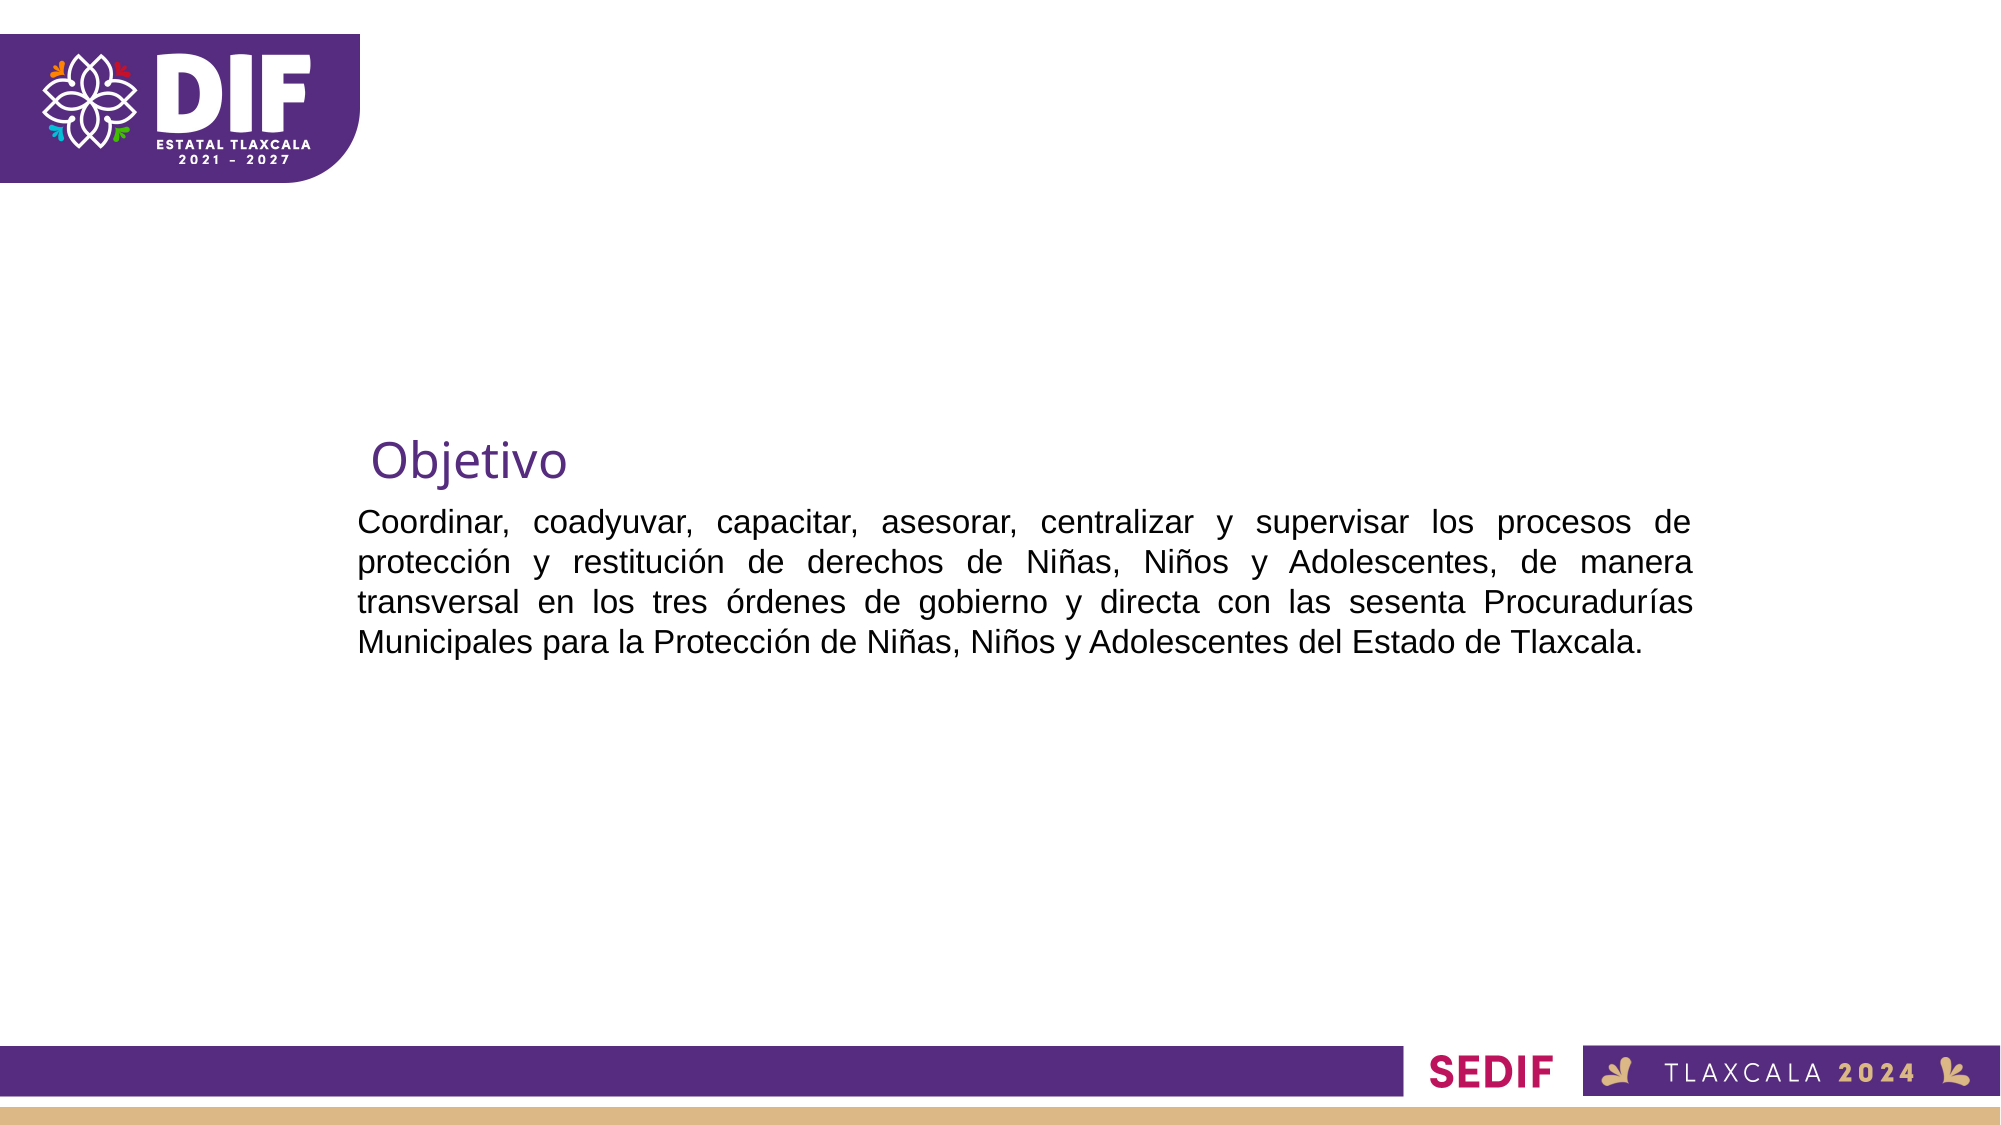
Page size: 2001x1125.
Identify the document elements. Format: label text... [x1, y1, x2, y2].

text_box Coordinar, coadyuvar, capacitar, asesorar, centralizar y supervisar los procesos de protección y restitución de derechos de Niñas, Niños y Adolescentes, de manera transversal en los tres órdenes de gobierno y directa con las sesenta Procuradurías Municipales para la Protección de Niñas, Niños y Adolescentes del Estado de Tlaxcala. [342, 493, 1709, 668]
text_box Objetivo [356, 391, 644, 497]
picture [0, 0, 2001, 1125]
